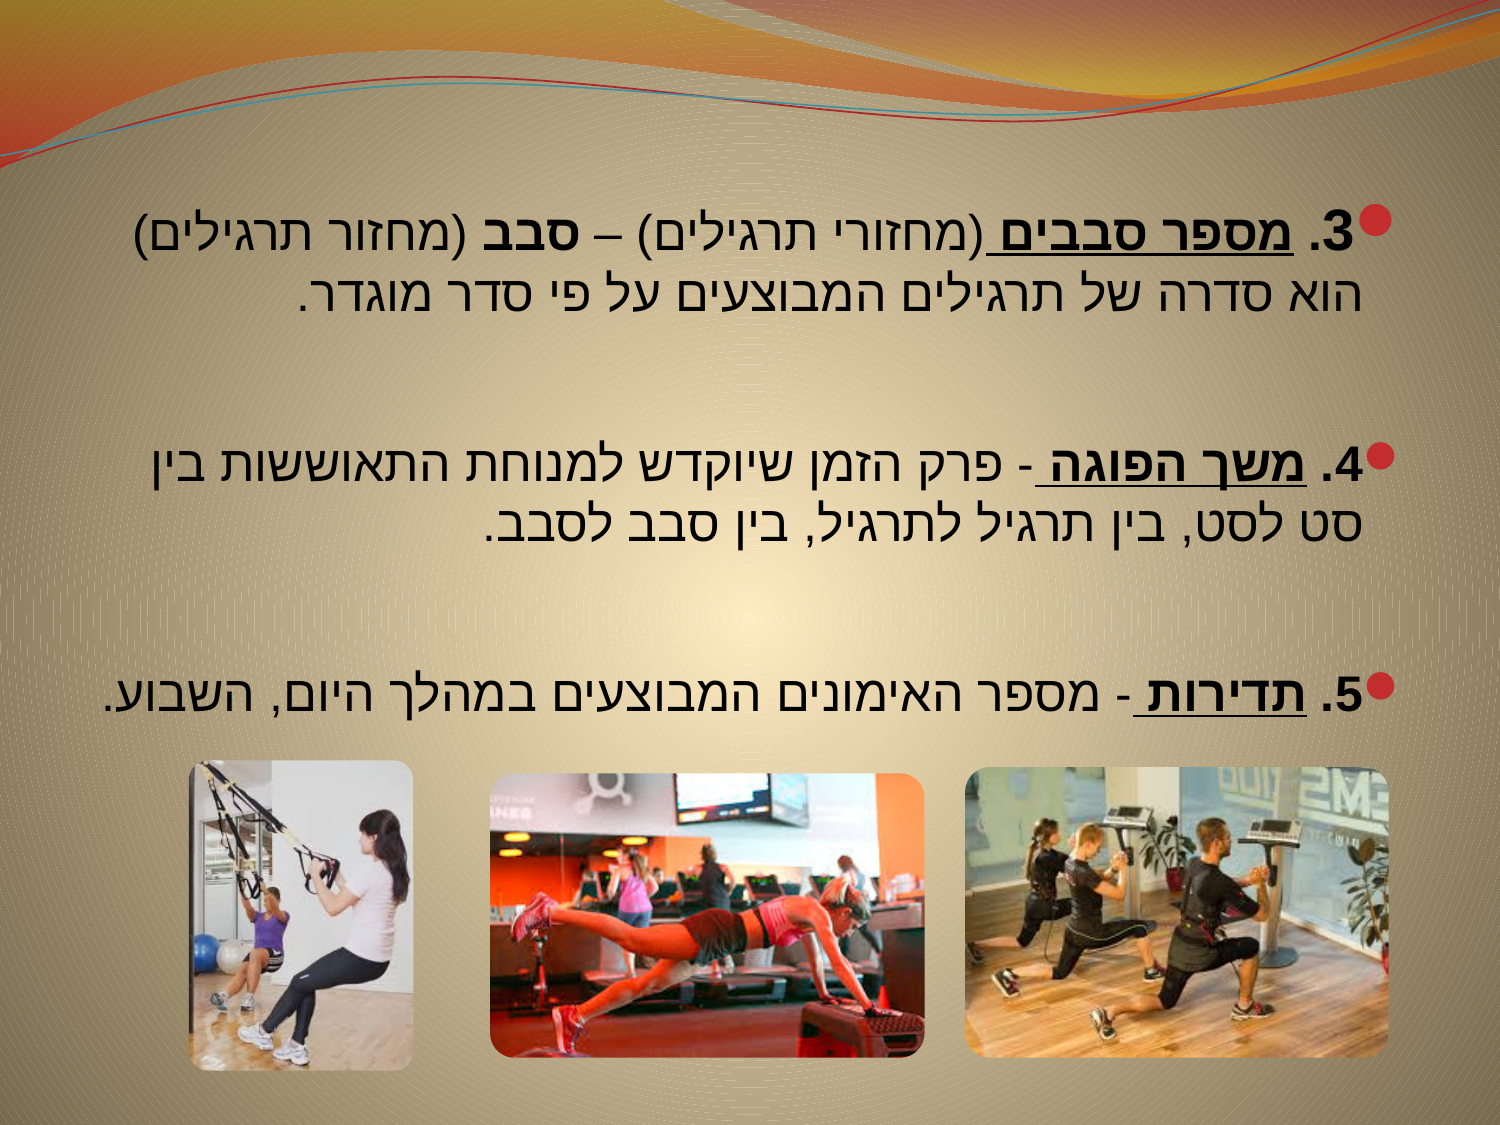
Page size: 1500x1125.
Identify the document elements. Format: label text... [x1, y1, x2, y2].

title דרכים להעלאת העומס [483, 775, 489, 1038]
title דרכים להעלאת העומס [181, 761, 188, 1038]
title דרכים להעלאת העומס [414, 763, 419, 1038]
picture [964, 766, 1389, 1058]
picture [188, 760, 414, 1071]
list 3. מספר סבבים (מחזורי תרגילים) – סבב (מחזור תרגילים) הוא סדרה של תרגילים המבוצעים על פי סדר מוגדר. 4. משך הפוגה - פרק הזמן שיוקדש למנוחת התאוששות בין סט לסט, בין תרגיל לתרגיל, בין סבב לסבב. 5. תדירות - מספר האימונים המבוצעים במהלך היום, השבוע. [75, 184, 1425, 1038]
title דרכים להעלאת העומס [925, 775, 931, 1038]
picture [489, 773, 925, 1058]
title דרכים להעלאת העומס [957, 768, 964, 1038]
title דרכים להעלאת העומס [1389, 769, 1395, 1038]
